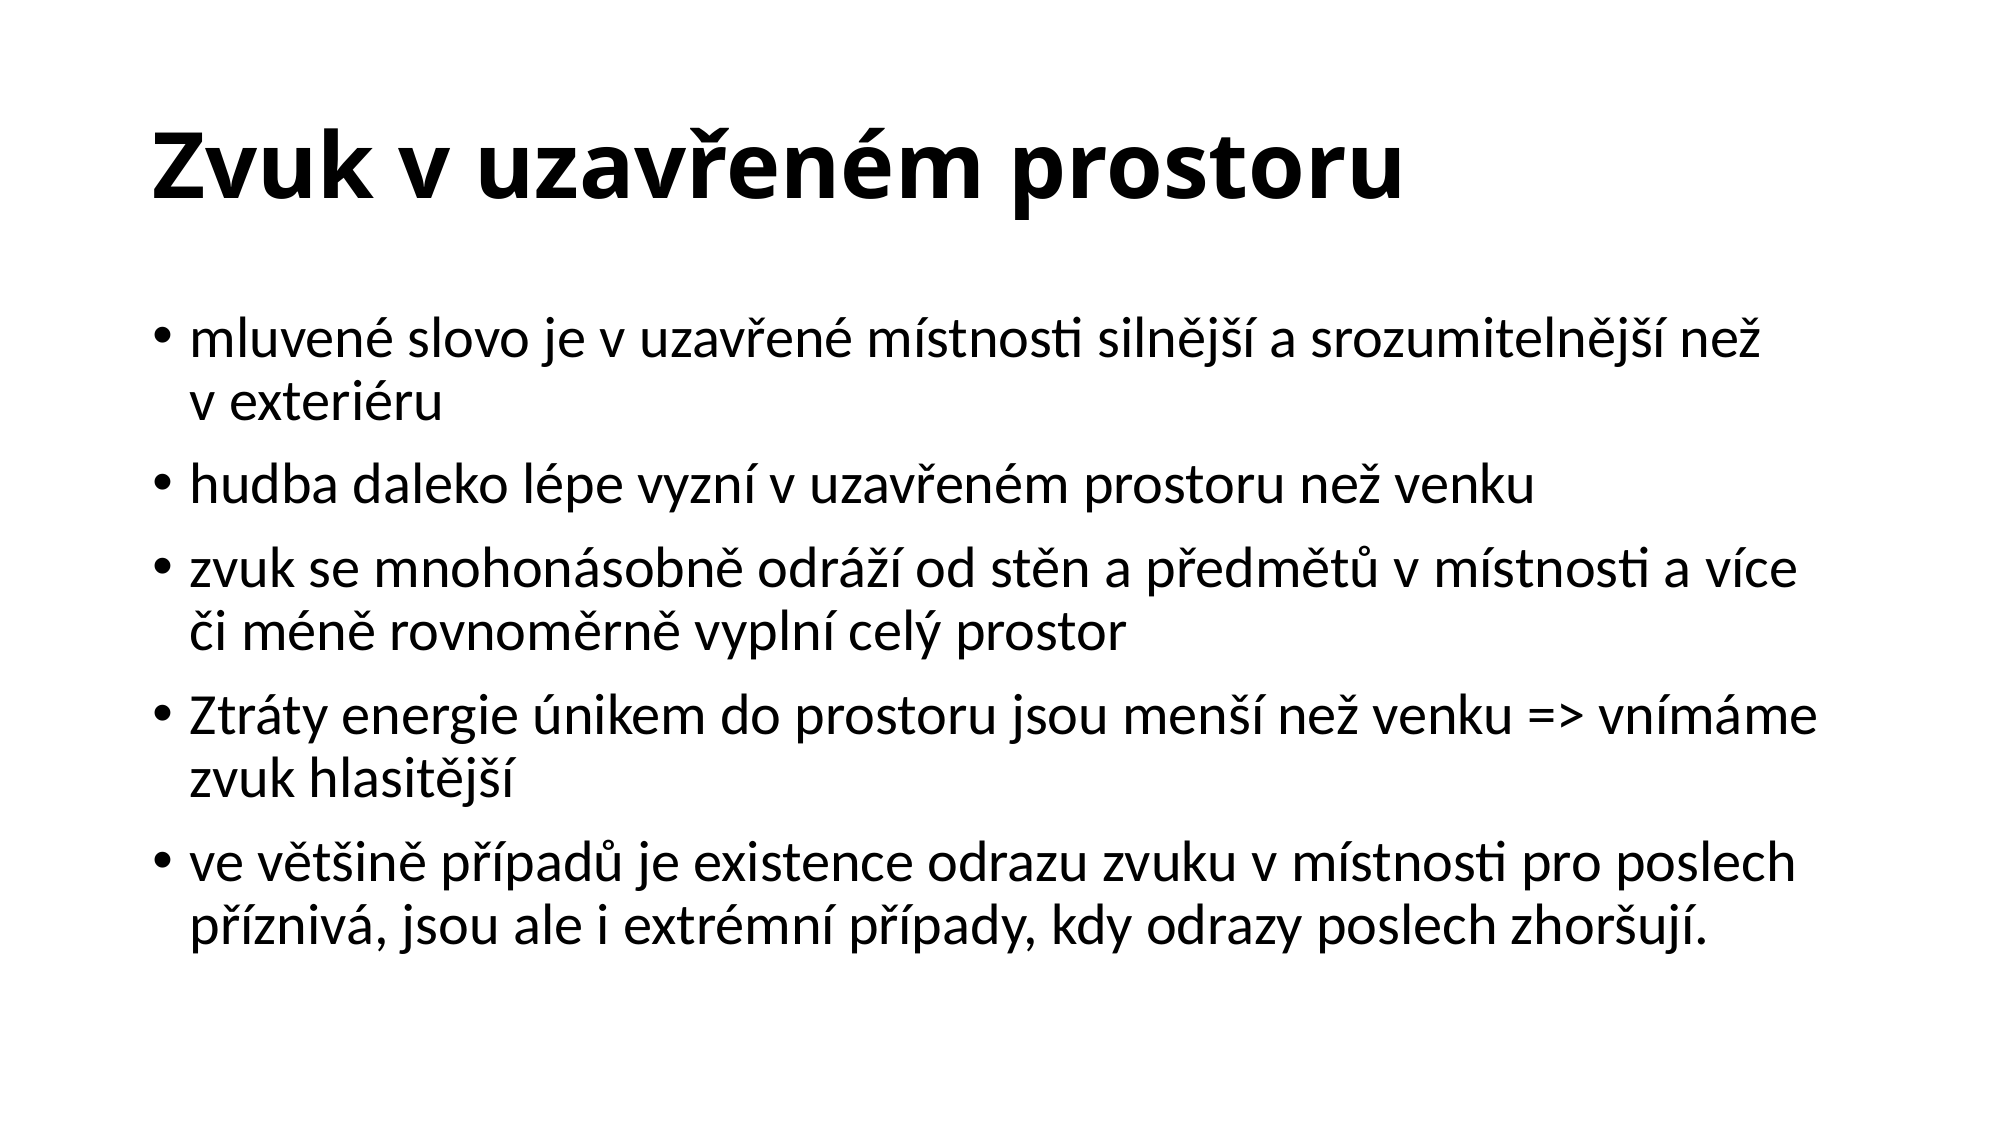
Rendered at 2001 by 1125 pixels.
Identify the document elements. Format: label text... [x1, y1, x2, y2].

list mluvené slovo je v uzavřené místnosti silnější a srozumitelnější než v exteriéru hudba daleko lépe vyzní v uzavřeném prostoru než venku zvuk se mnohonásobně odráží od stěn a předmětů v místnosti a více či méně rovnoměrně vyplní celý prostor Ztráty energie únikem do prostoru jsou menší než venku => vnímáme zvuk hlasitější ve většině případů je existence odrazu zvuku v místnosti pro poslech příznivá, jsou ale i extrémní případy, kdy odrazy poslech zhoršují. [137, 299, 1863, 1014]
title Zvuk v uzavřeném prostoru [137, 59, 1863, 278]
